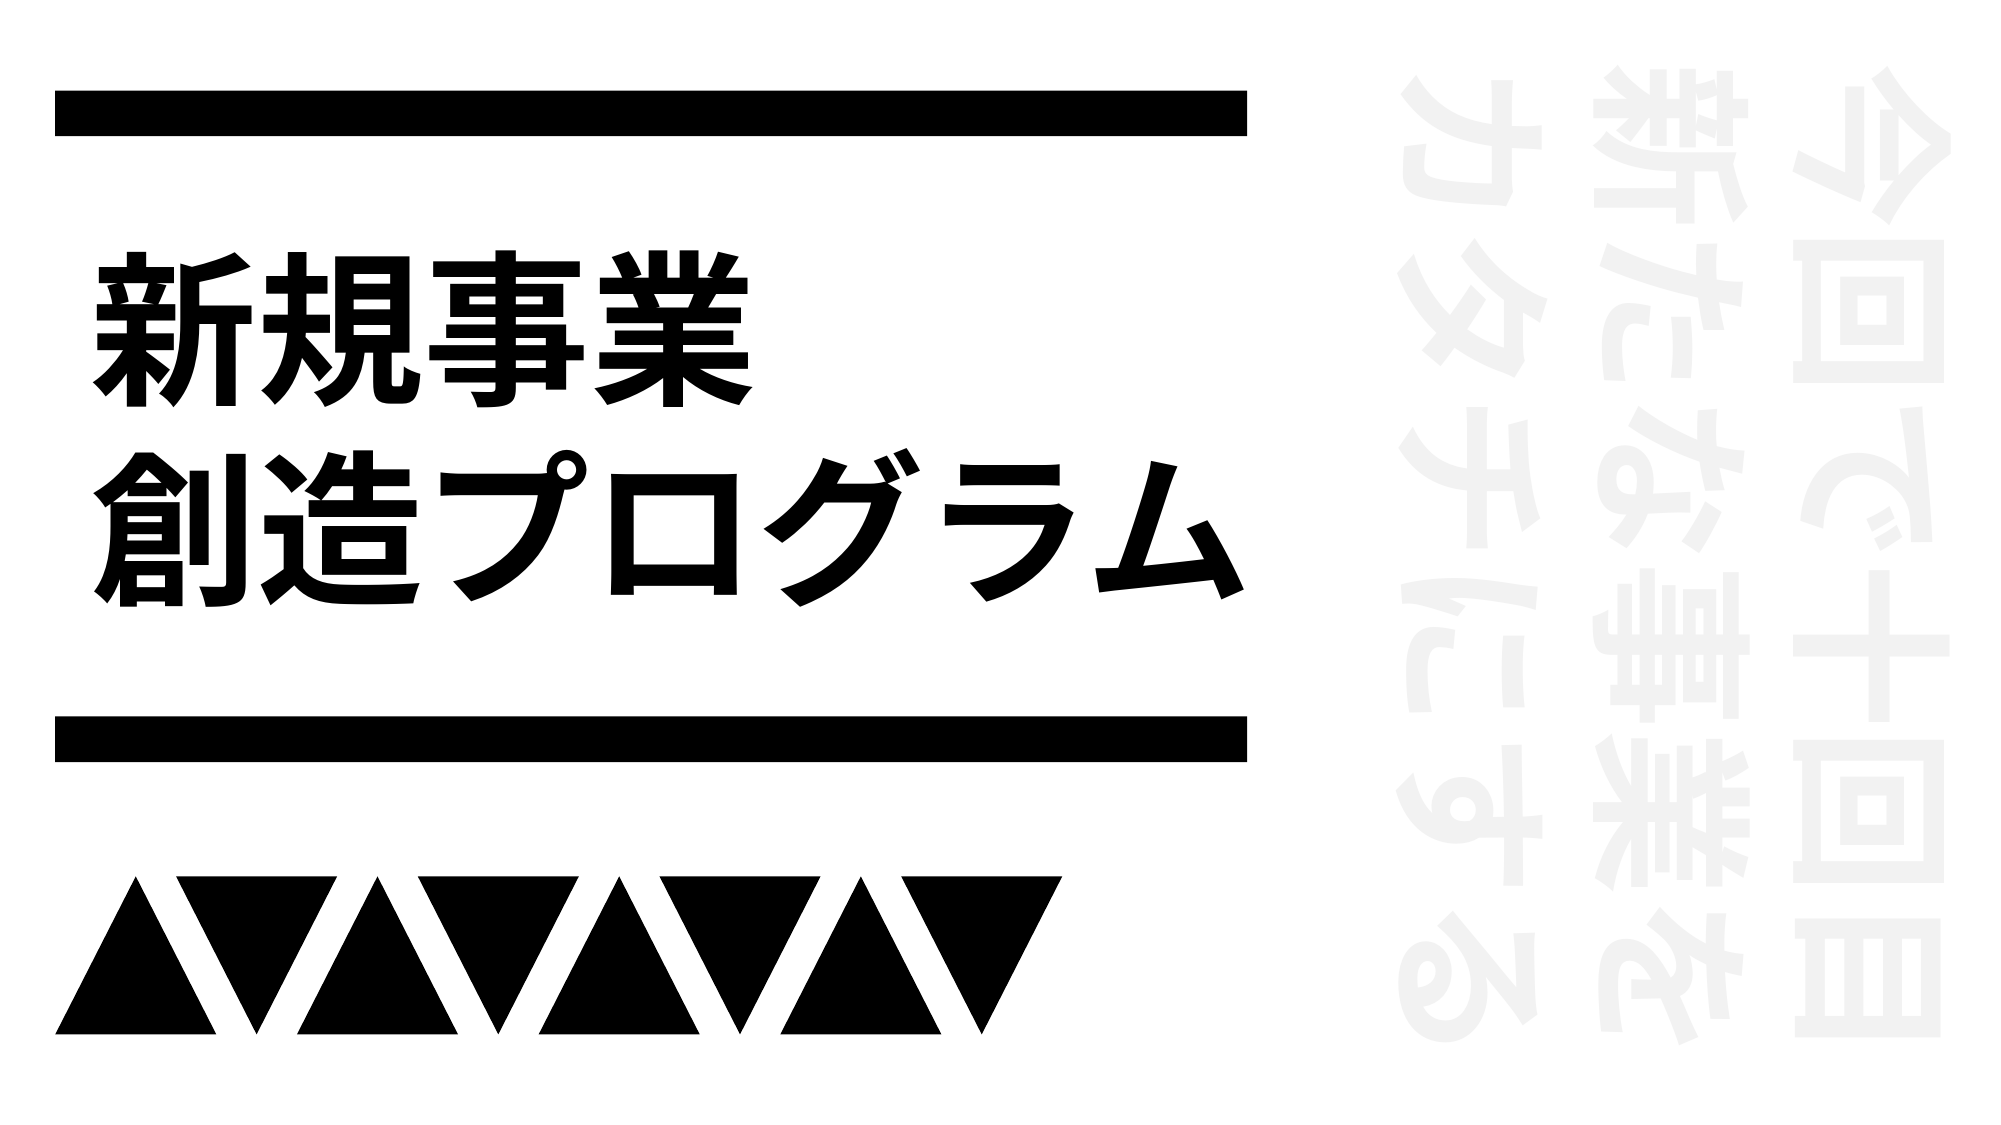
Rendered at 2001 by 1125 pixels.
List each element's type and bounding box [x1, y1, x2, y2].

text_box [54, 0, 2000, 1125]
